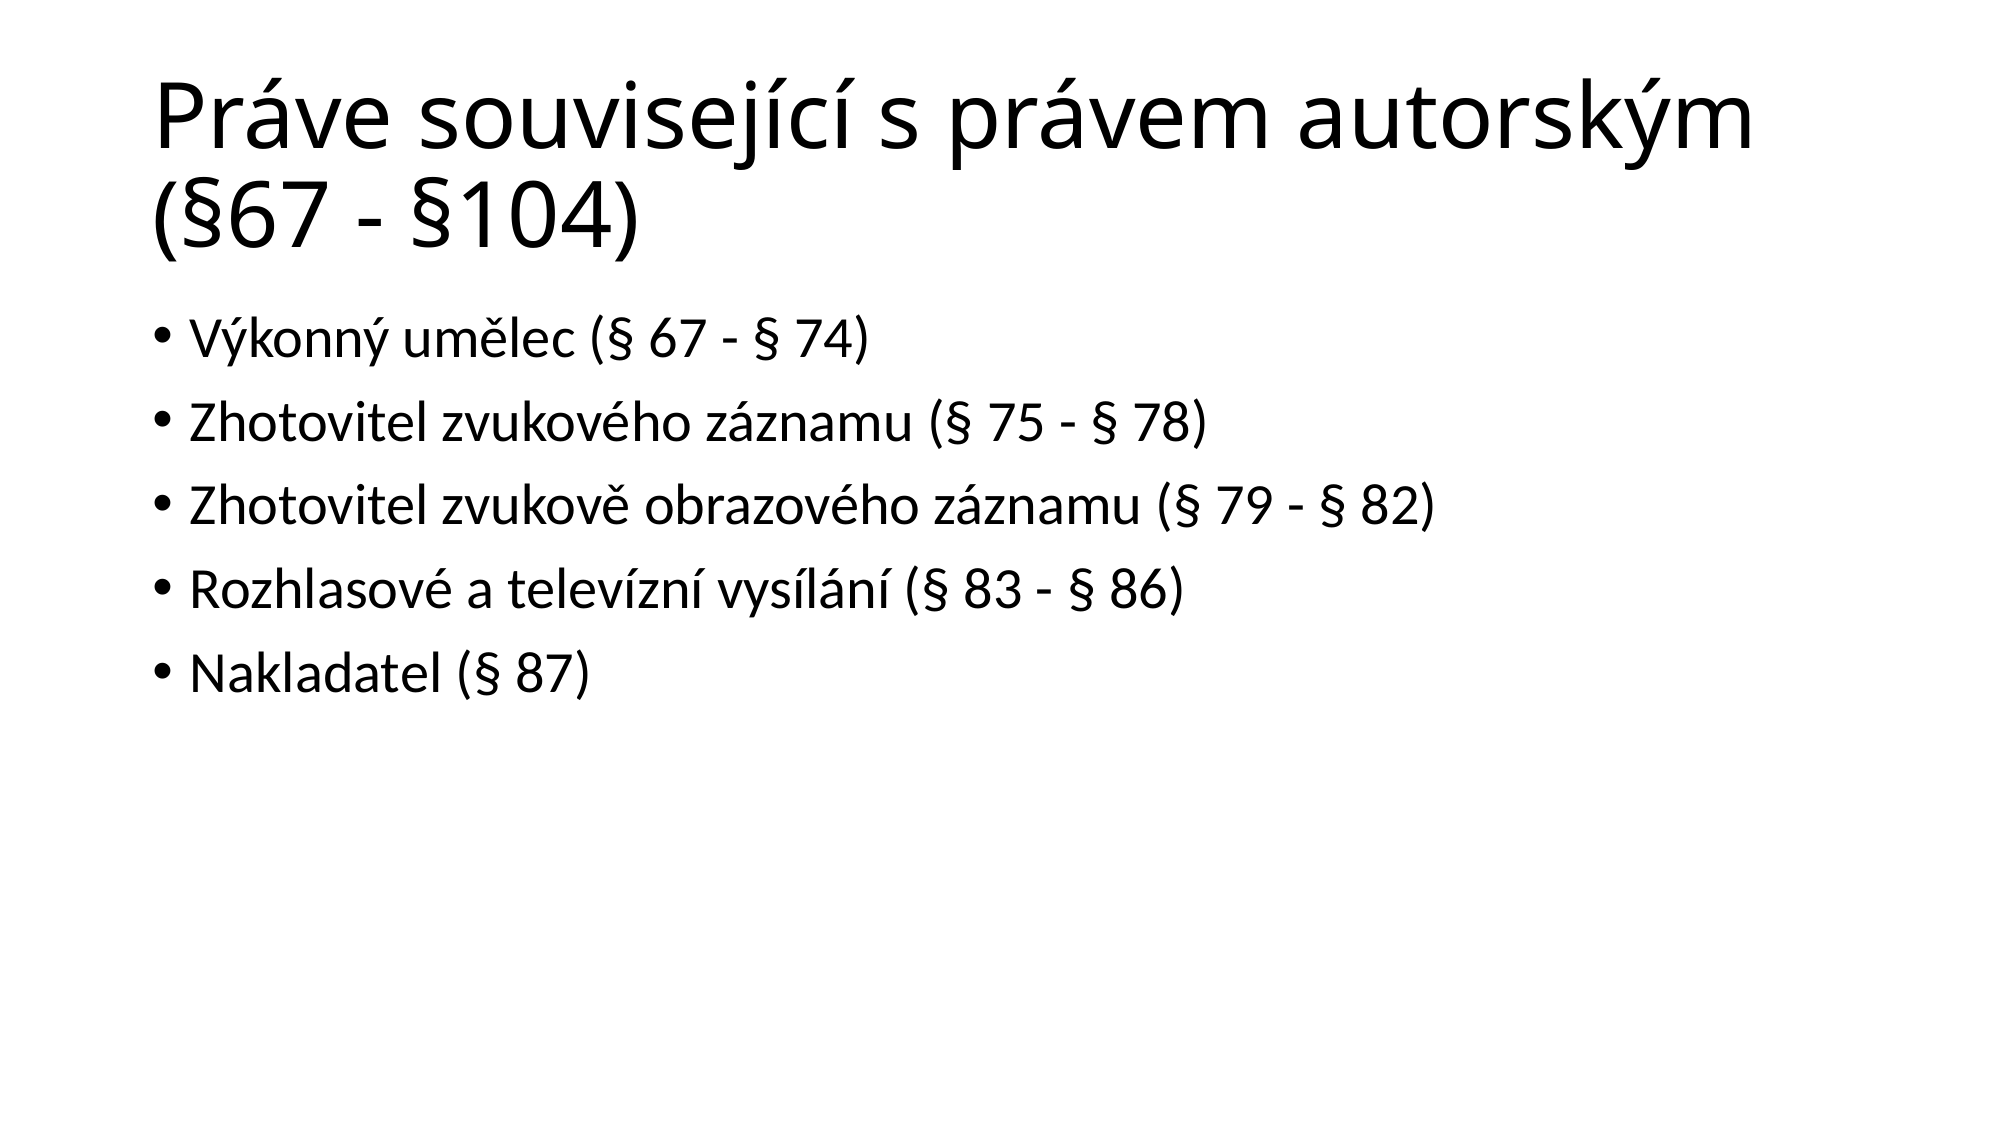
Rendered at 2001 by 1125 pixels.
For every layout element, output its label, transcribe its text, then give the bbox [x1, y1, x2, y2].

title Práve související s právem autorským (§67 - §104) [137, 59, 1863, 278]
list Výkonný umělec (§ 67 - § 74) Zhotovitel zvukového záznamu (§ 75 - § 78) Zhotovitel zvukově obrazového záznamu (§ 79 - § 82) Rozhlasové a televízní vysílání (§ 83 - § 86) Nakladatel (§ 87) [137, 299, 1863, 1014]
